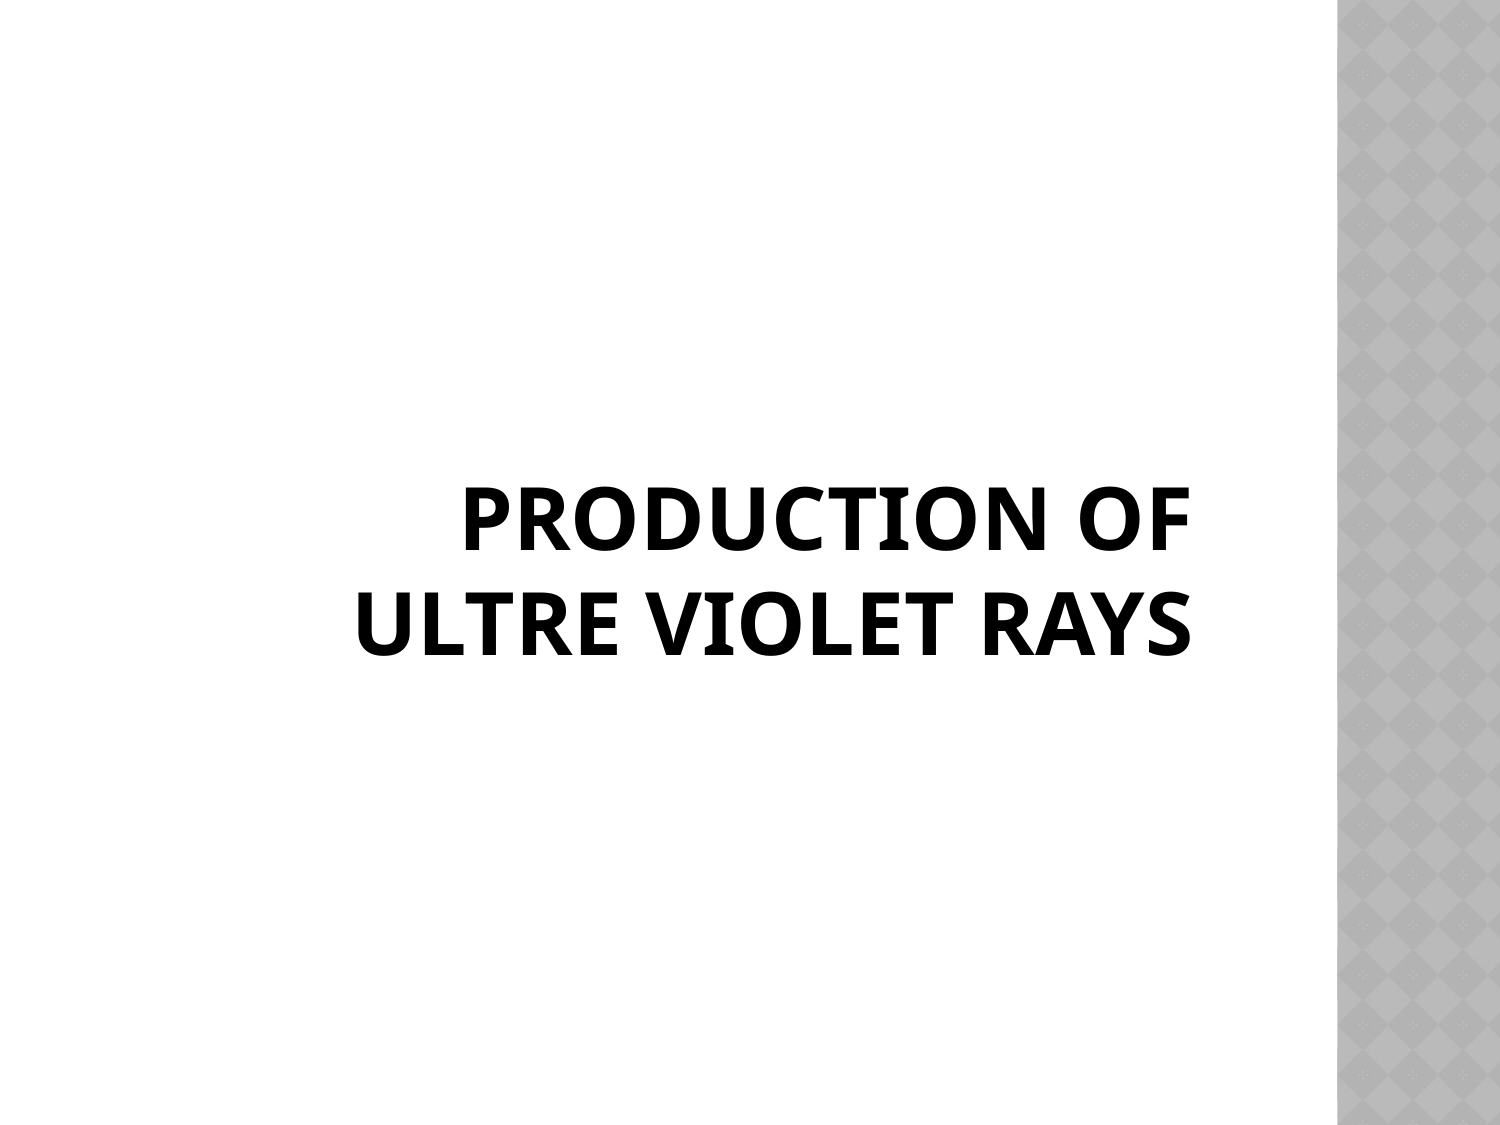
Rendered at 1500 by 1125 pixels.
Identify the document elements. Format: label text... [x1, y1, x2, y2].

title PRODUCTION OF ULTRE VIOLET RAYS [174, 462, 1202, 687]
